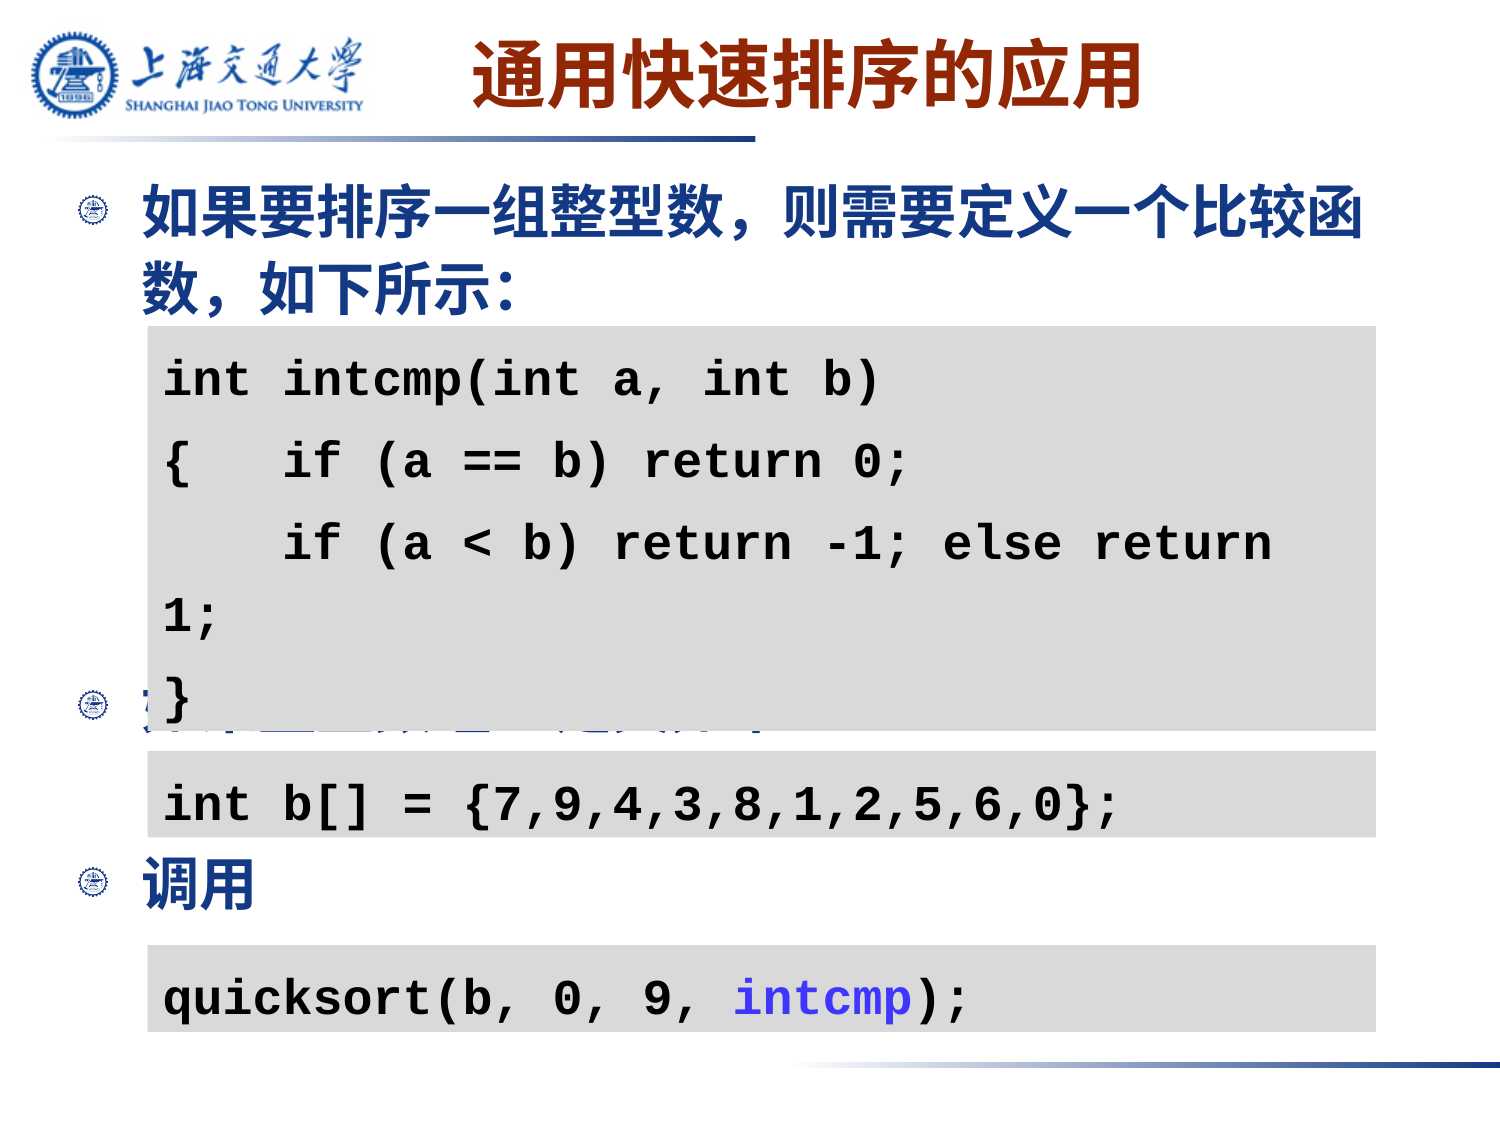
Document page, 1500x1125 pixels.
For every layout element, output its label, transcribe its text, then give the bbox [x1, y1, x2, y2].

text_box int intcmp(int a, int b) { if (a == b) return 0; if (a < b) return -1; else return 1; } [147, 326, 1376, 731]
picture [0, 0, 1500, 1125]
text_box quicksort(b, 0, 9, intcmp); [147, 945, 1376, 1032]
title 通用快速排序的应用 [171, 19, 1447, 207]
text_box int b[] = {7,9,4,3,8,1,2,5,6,0}; [147, 750, 1376, 838]
list 如果要排序一组整型数，则需要定义一个比较函数，如下所示： 如果整型数组b定义如下： 调用 [53, 160, 1414, 1033]
